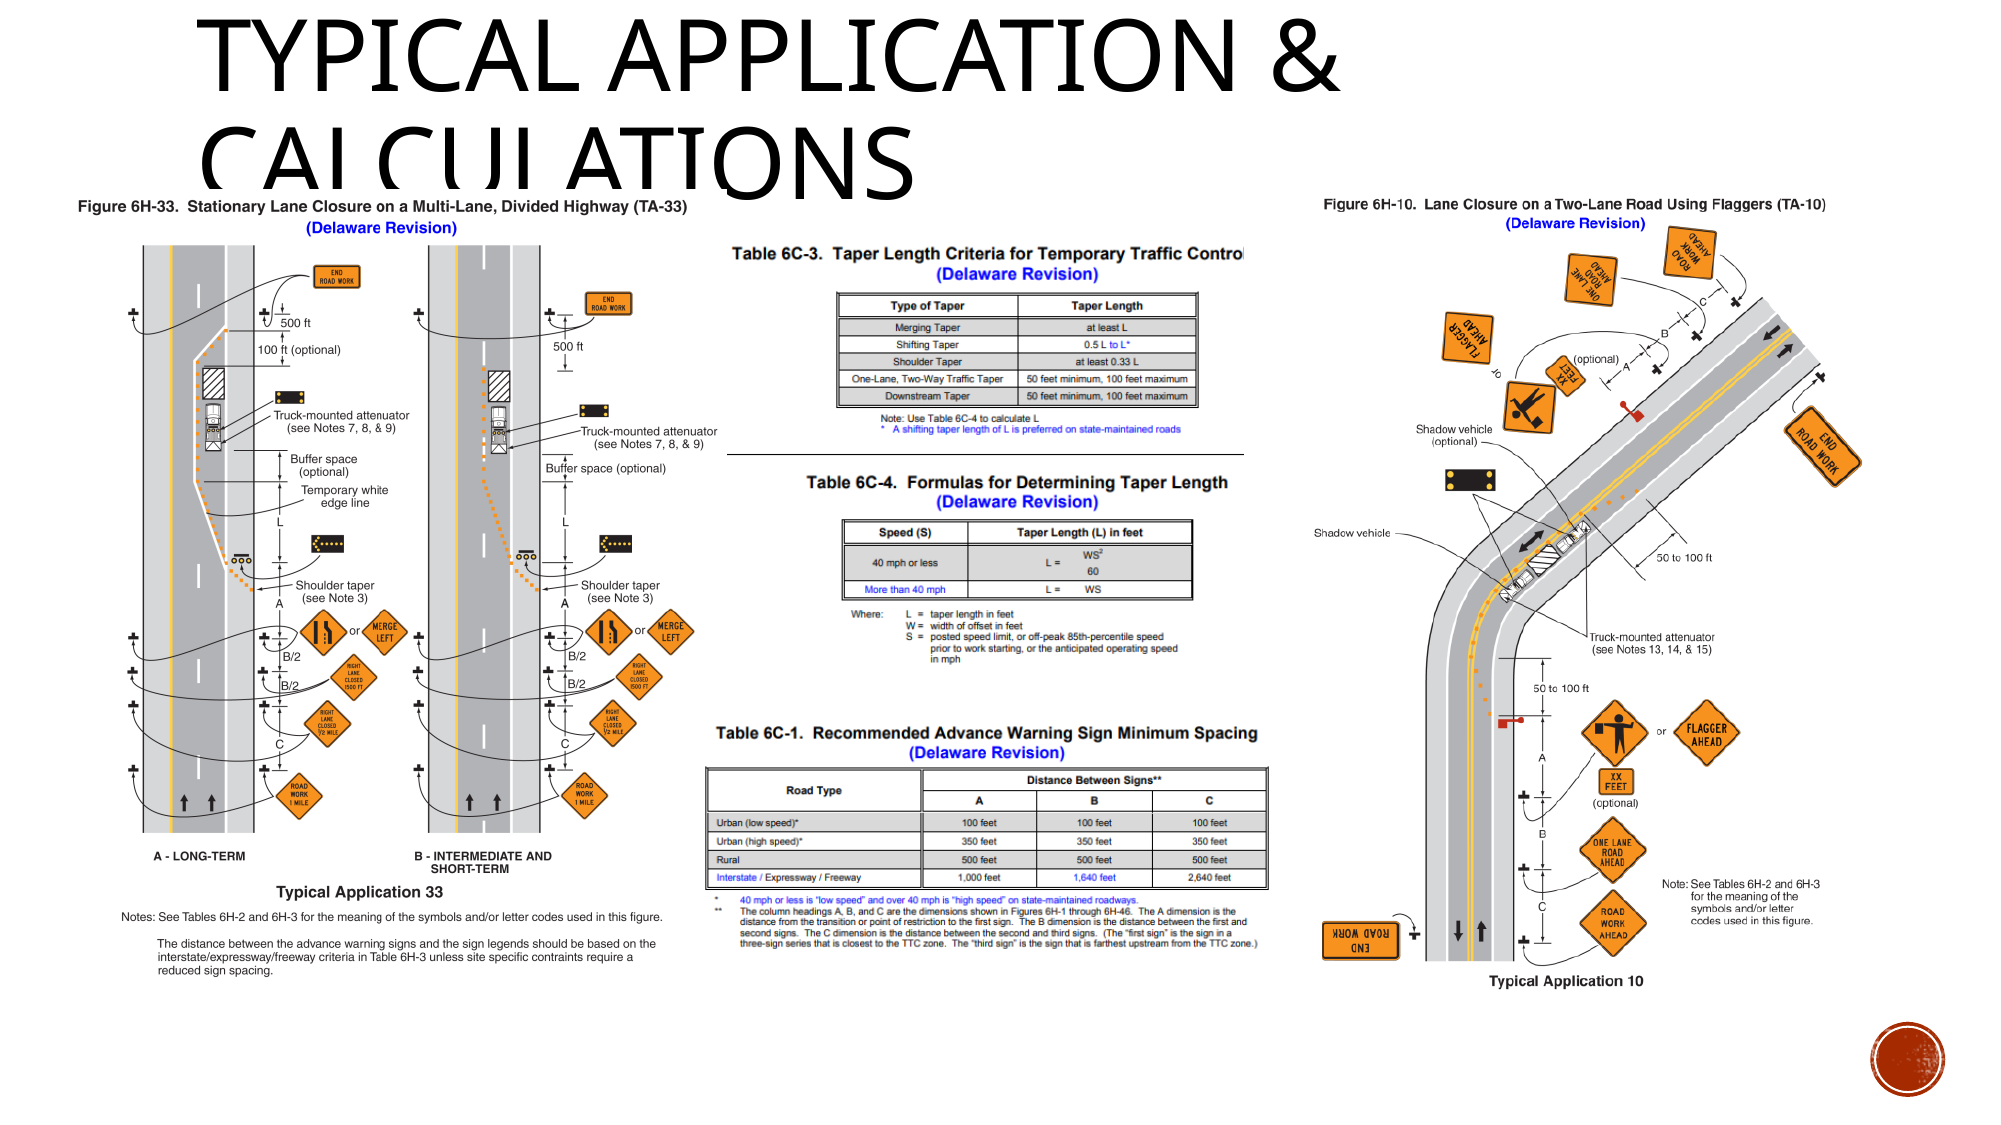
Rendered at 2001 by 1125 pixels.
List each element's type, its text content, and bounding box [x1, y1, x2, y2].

title Typical application & Calculations [181, 0, 1832, 237]
picture [32, 189, 1892, 1035]
